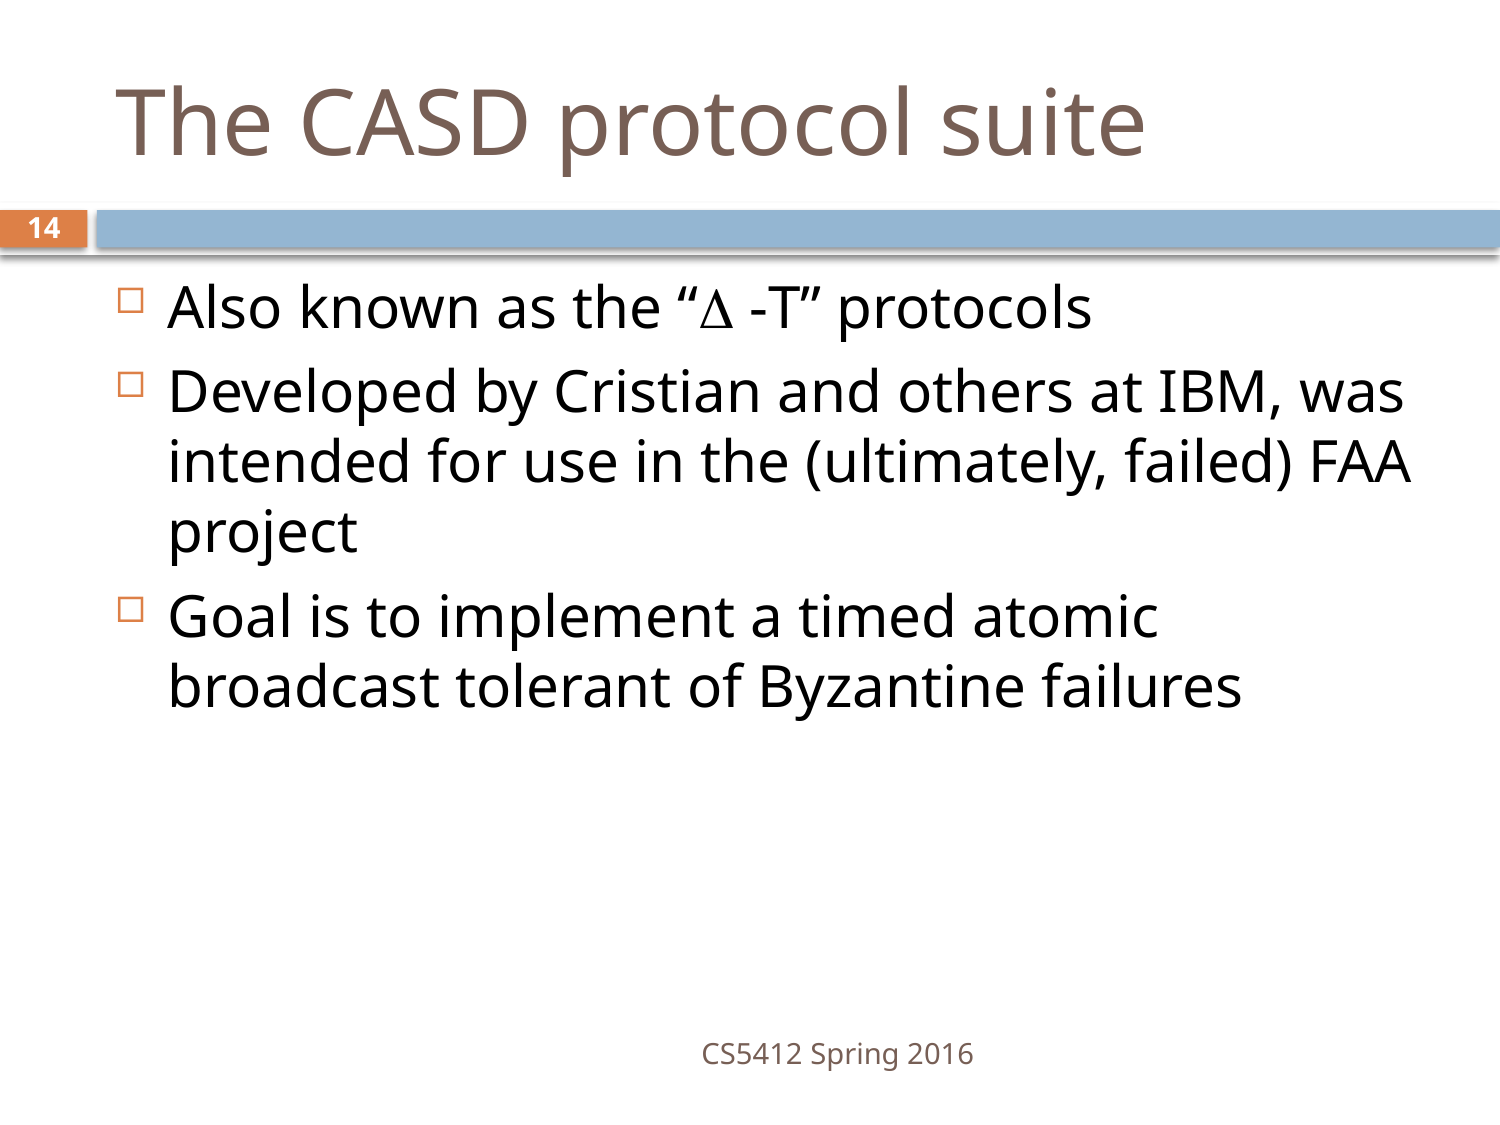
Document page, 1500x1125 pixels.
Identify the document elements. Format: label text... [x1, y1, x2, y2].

slide_number 14 [0, 208, 88, 249]
list Also known as the “ -T” protocols Developed by Cristian and others at IBM, was intended for use in the (ultimately, failed) FAA project Goal is to implement a timed atomic broadcast tolerant of Byzantine failures [100, 262, 1438, 1005]
title The CASD protocol suite [100, 37, 1438, 200]
footer CS5412 Spring 2016 [99, 1024, 990, 1085]
